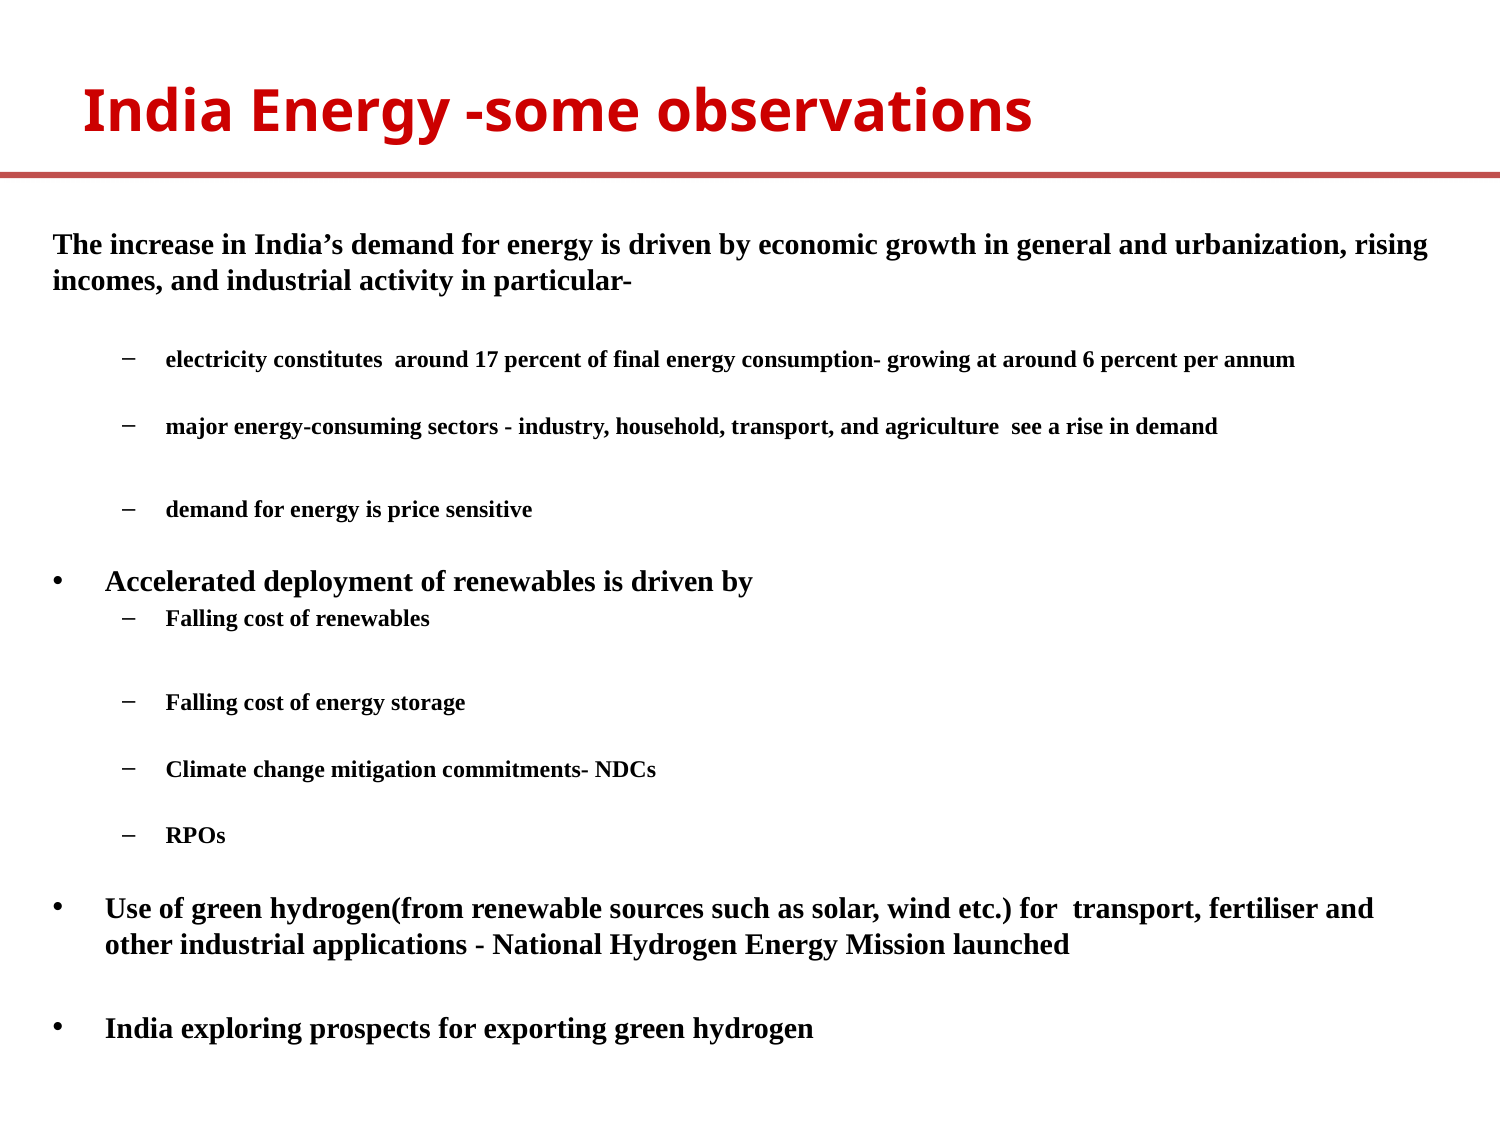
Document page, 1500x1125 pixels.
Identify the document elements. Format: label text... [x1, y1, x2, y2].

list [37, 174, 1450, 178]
title India Energy -some observations [68, 75, 1411, 142]
list The increase in India’s demand for energy is driven by economic growth in general and urbanization, rising incomes, and industrial activity in particular- electricity constitutes around 17 percent of final energy consumption- growing at around 6 percent per annum major energy-consuming sectors - industry, household, transport, and agriculture see a rise in demand demand for energy is price sensitive Accelerated deployment of renewables is driven by Falling cost of renewables Falling cost of energy storage Climate change mitigation commitments- NDCs RPOs Use of green hydrogen(from renewable sources such as solar, wind etc.) for transport, fertiliser and other industrial applications - National Hydrogen Energy Mission launched India exploring prospects for exporting green hydrogen [37, 180, 1450, 1063]
